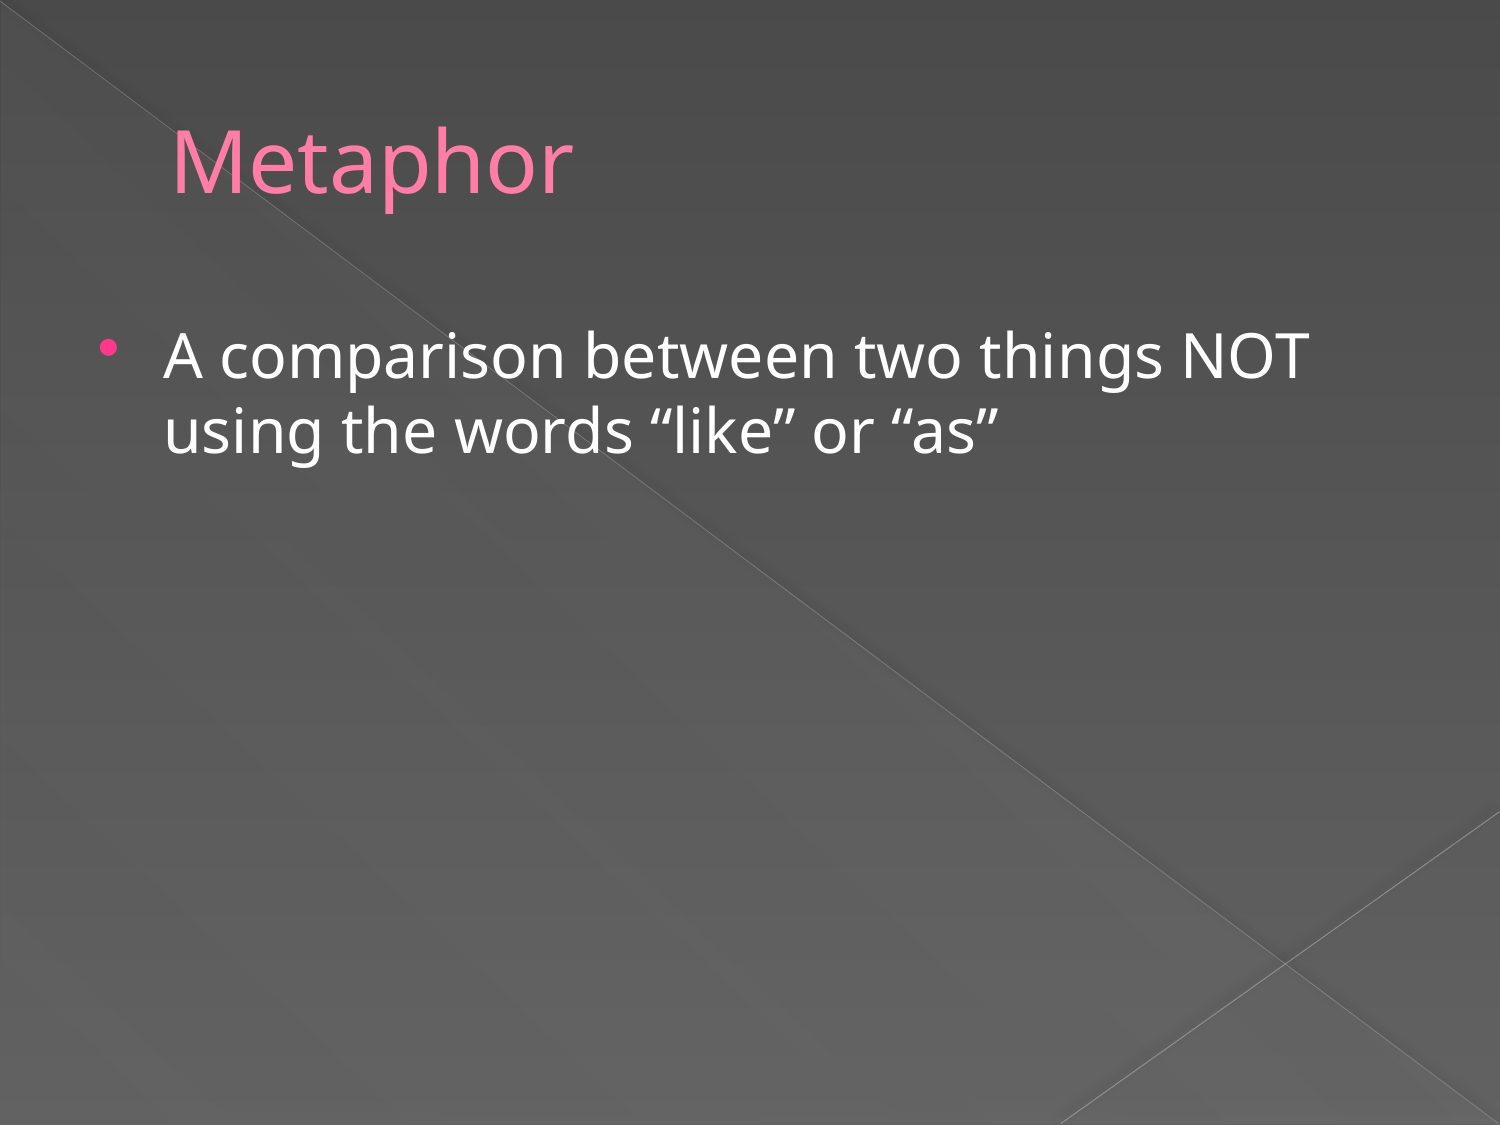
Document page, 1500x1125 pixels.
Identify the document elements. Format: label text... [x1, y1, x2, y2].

list A comparison between two things NOT using the words “like” or “as” [75, 308, 1425, 1059]
title Metaphor [75, 43, 1425, 274]
